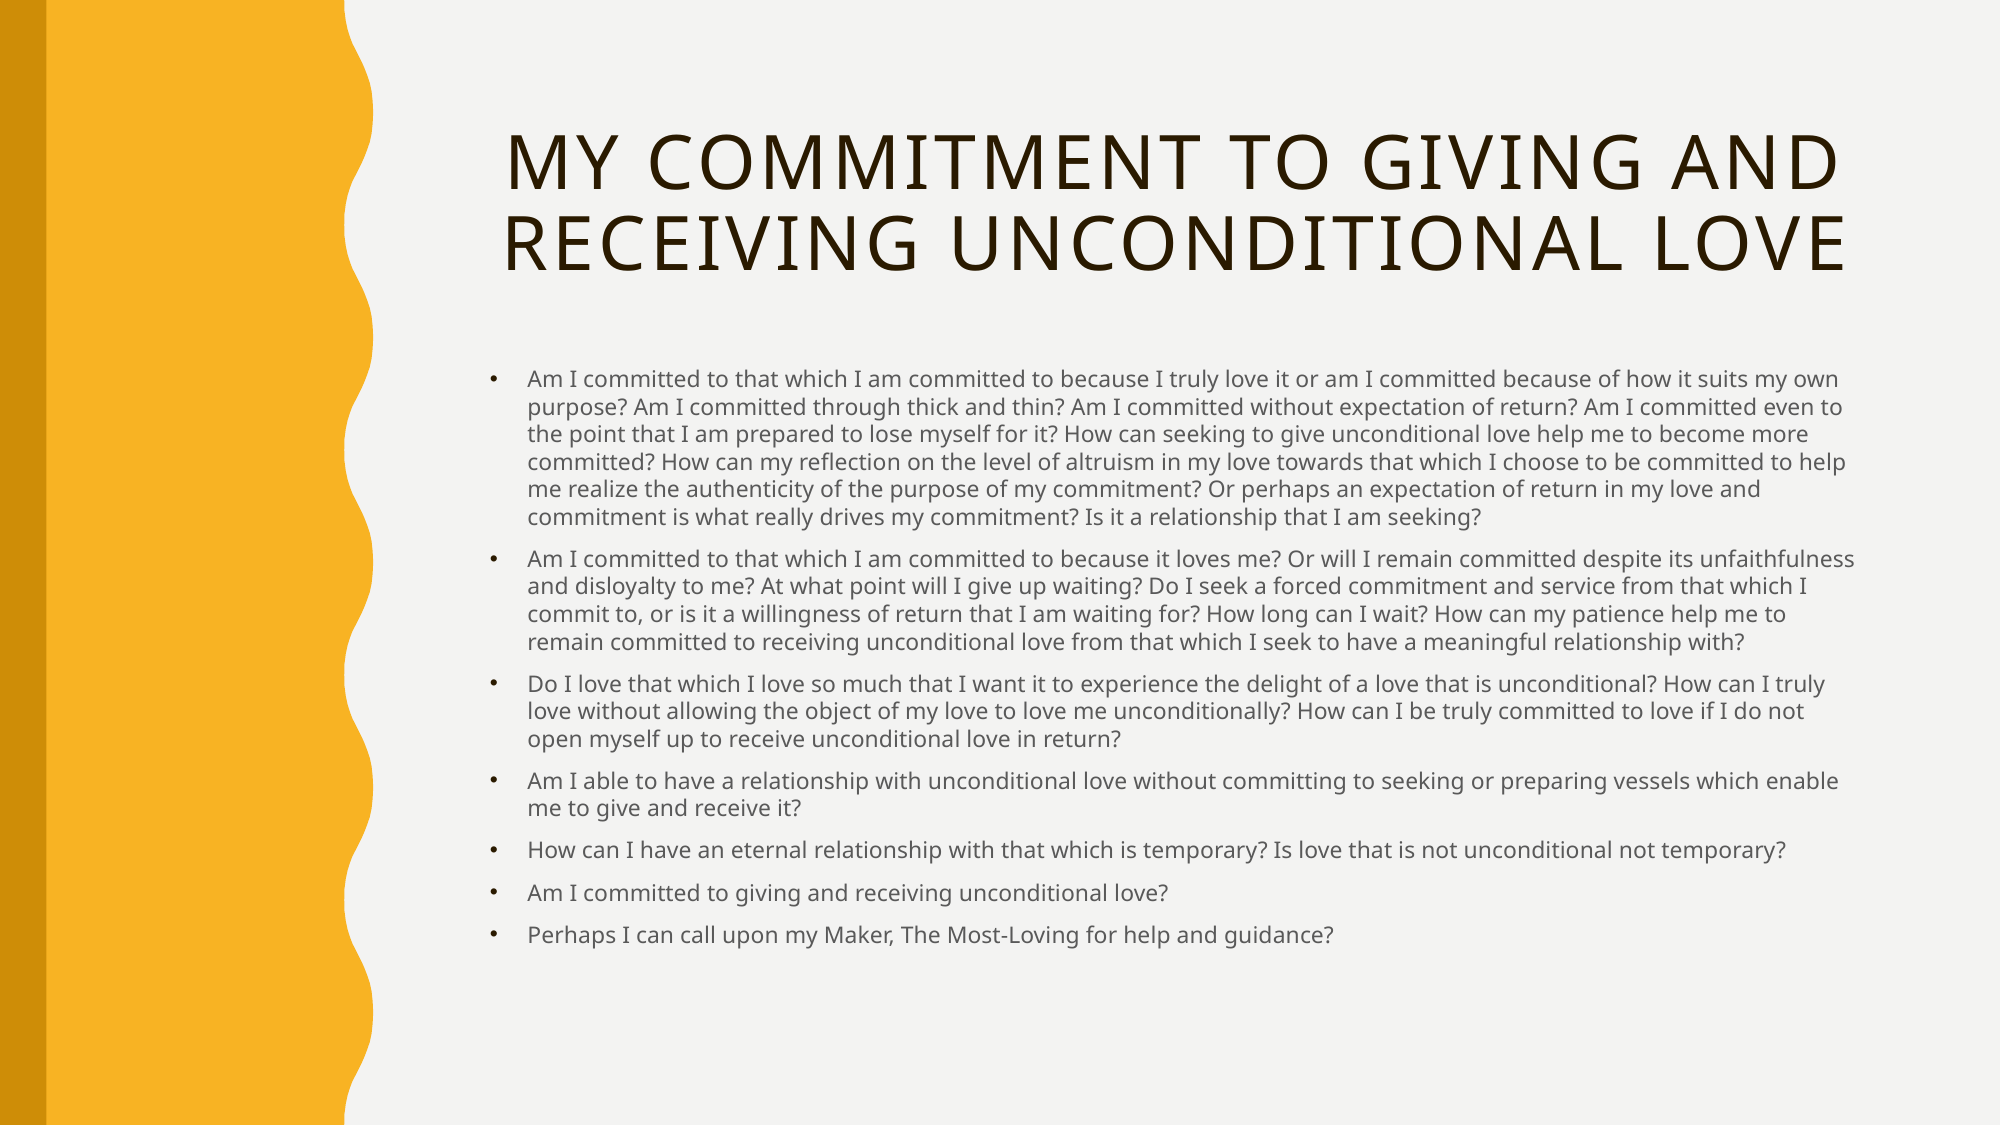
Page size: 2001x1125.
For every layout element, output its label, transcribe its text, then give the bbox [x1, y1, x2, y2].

text_box [47, 0, 374, 1125]
text_box [0, 0, 47, 1125]
text_box [345, 0, 2000, 1125]
title My commitment to giving and receiving unconditional love [474, 62, 1875, 295]
list Am I committed to that which I am committed to because I truly love it or am I committed because of how it suits my own purpose? Am I committed through thick and thin? Am I committed without expectation of return? Am I committed even to the point that I am prepared to lose myself for it? How can seeking to give unconditional love help me to become more committed? How can my reflection on the level of altruism in my love towards that which I choose to be committed to help me realize the authenticity of the purpose of my commitment? Or perhaps an expectation of return in my love and commitment is what really drives my commitment? Is it a relationship that I am seeking? Am I committed to that which I am committed to because it loves me? Or will I remain committed despite its unfaithfulness and disloyalty to me? At what point will I give up waiting? Do I seek a forced commitment and service from that which I commit to, or is it a willingness of return that I am waiting for? How long can I wait? How can my patience help me to remain committed to receiving unconditional love from that which I seek to have a meaningful relationship with? Do I love that which I love so much that I want it to experience the delight of a love that is unconditional? How can I truly love without allowing the object of my love to love me unconditionally? How can I be truly committed to love if I do not open myself up to receive unconditional love in return? Am I able to have a relationship with unconditional love without committing to seeking or preparing vessels which enable me to give and receive it? How can I have an eternal relationship with that which is temporary? Is love that is not unconditional not temporary? Am I committed to giving and receiving unconditional love? Perhaps I can call upon my Maker, The Most-Loving for help and guidance? [474, 357, 1875, 965]
